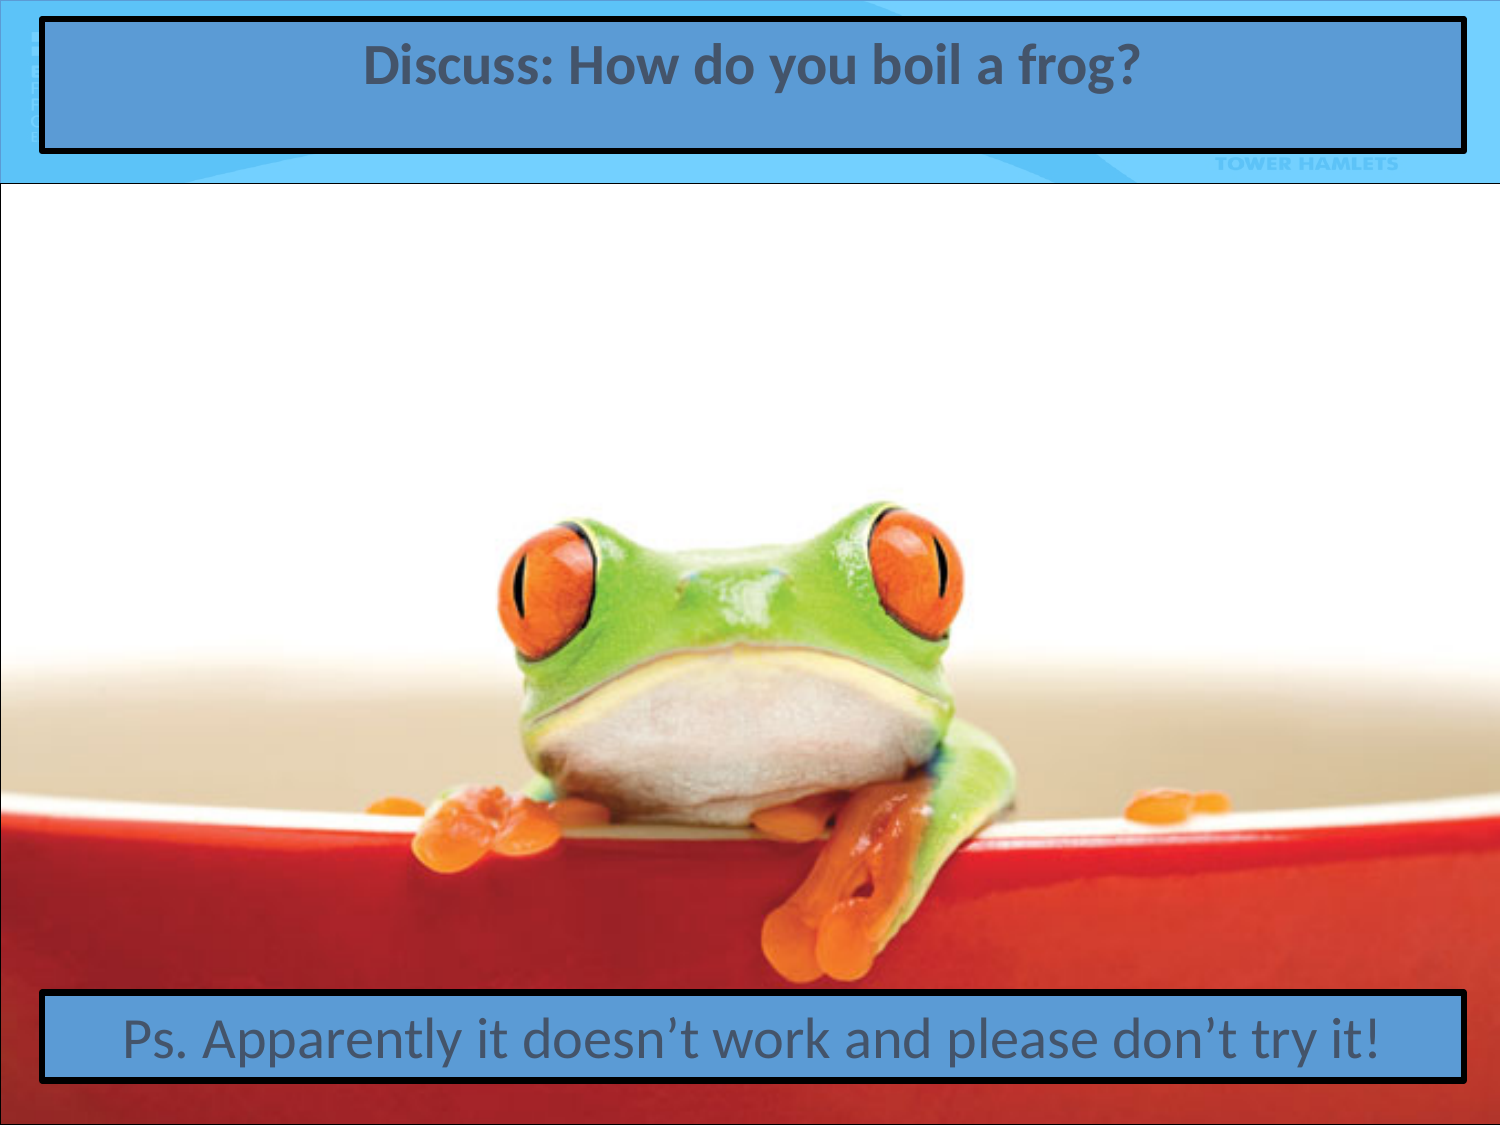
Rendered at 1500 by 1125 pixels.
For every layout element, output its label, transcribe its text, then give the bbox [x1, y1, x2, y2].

text_box Discuss: How do you boil a frog? [41, 19, 1464, 152]
picture [0, 182, 1500, 1125]
